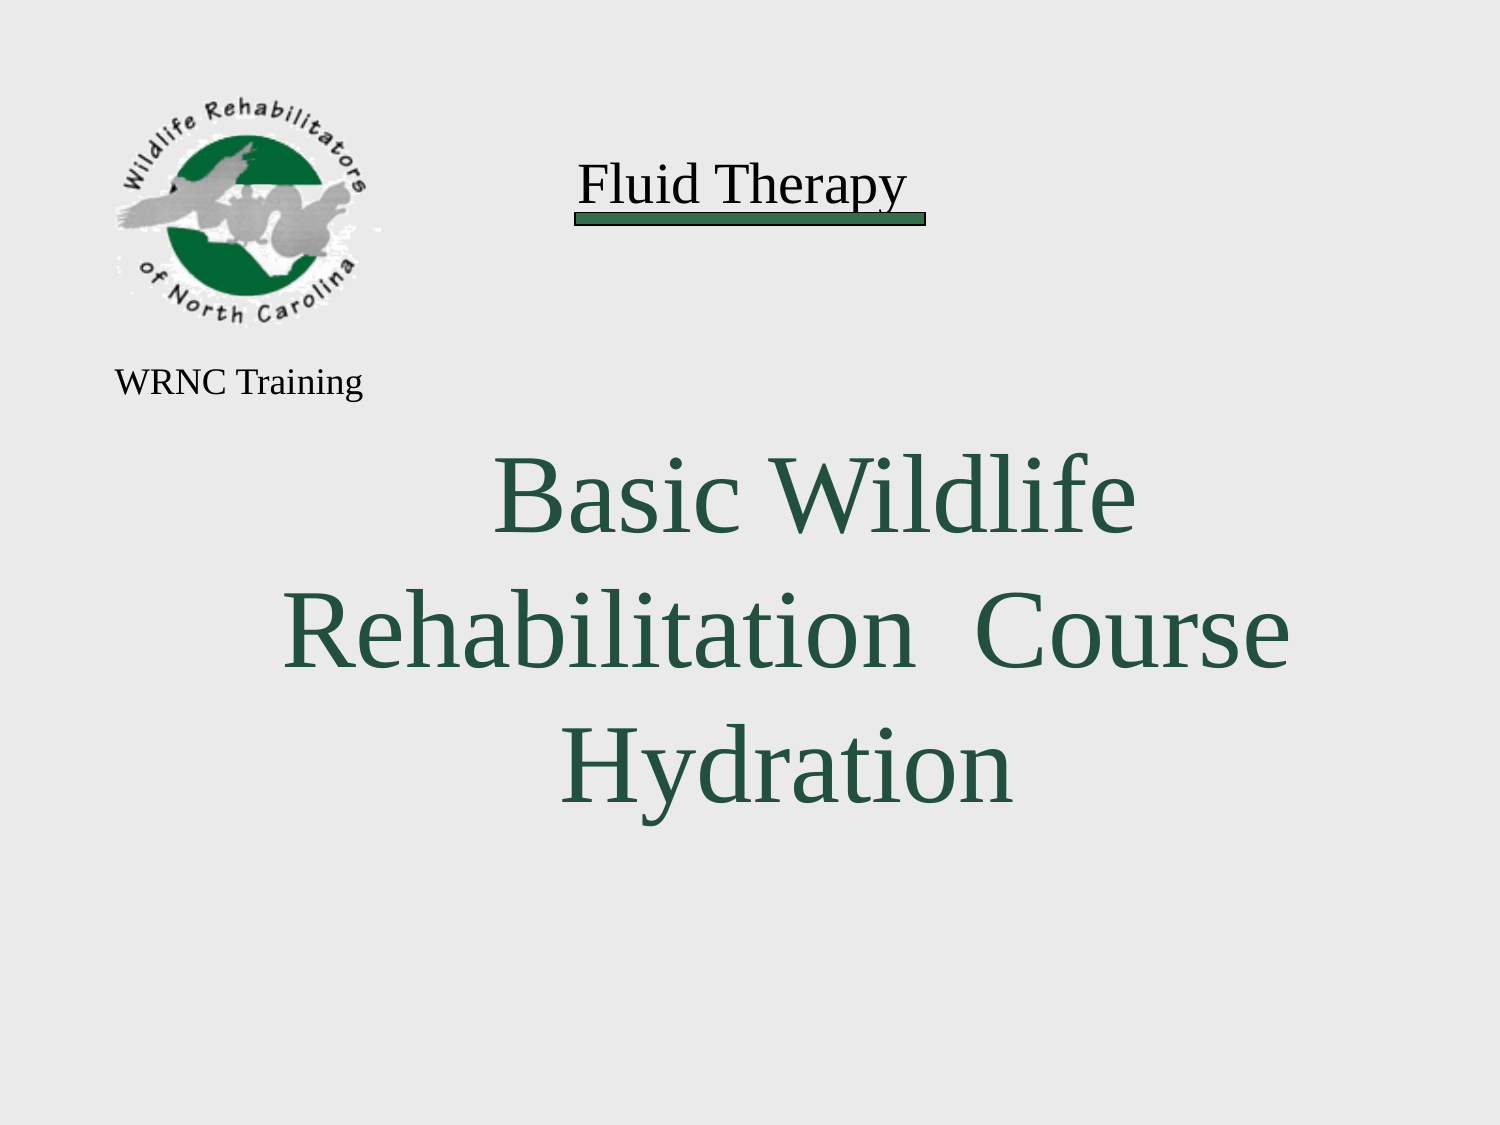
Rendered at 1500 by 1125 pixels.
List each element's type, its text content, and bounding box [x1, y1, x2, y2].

text_box Basic Wildlife Rehabilitation Course Hydration [262, 412, 1313, 918]
picture [112, 74, 381, 349]
text_box WRNC Training [99, 349, 400, 410]
